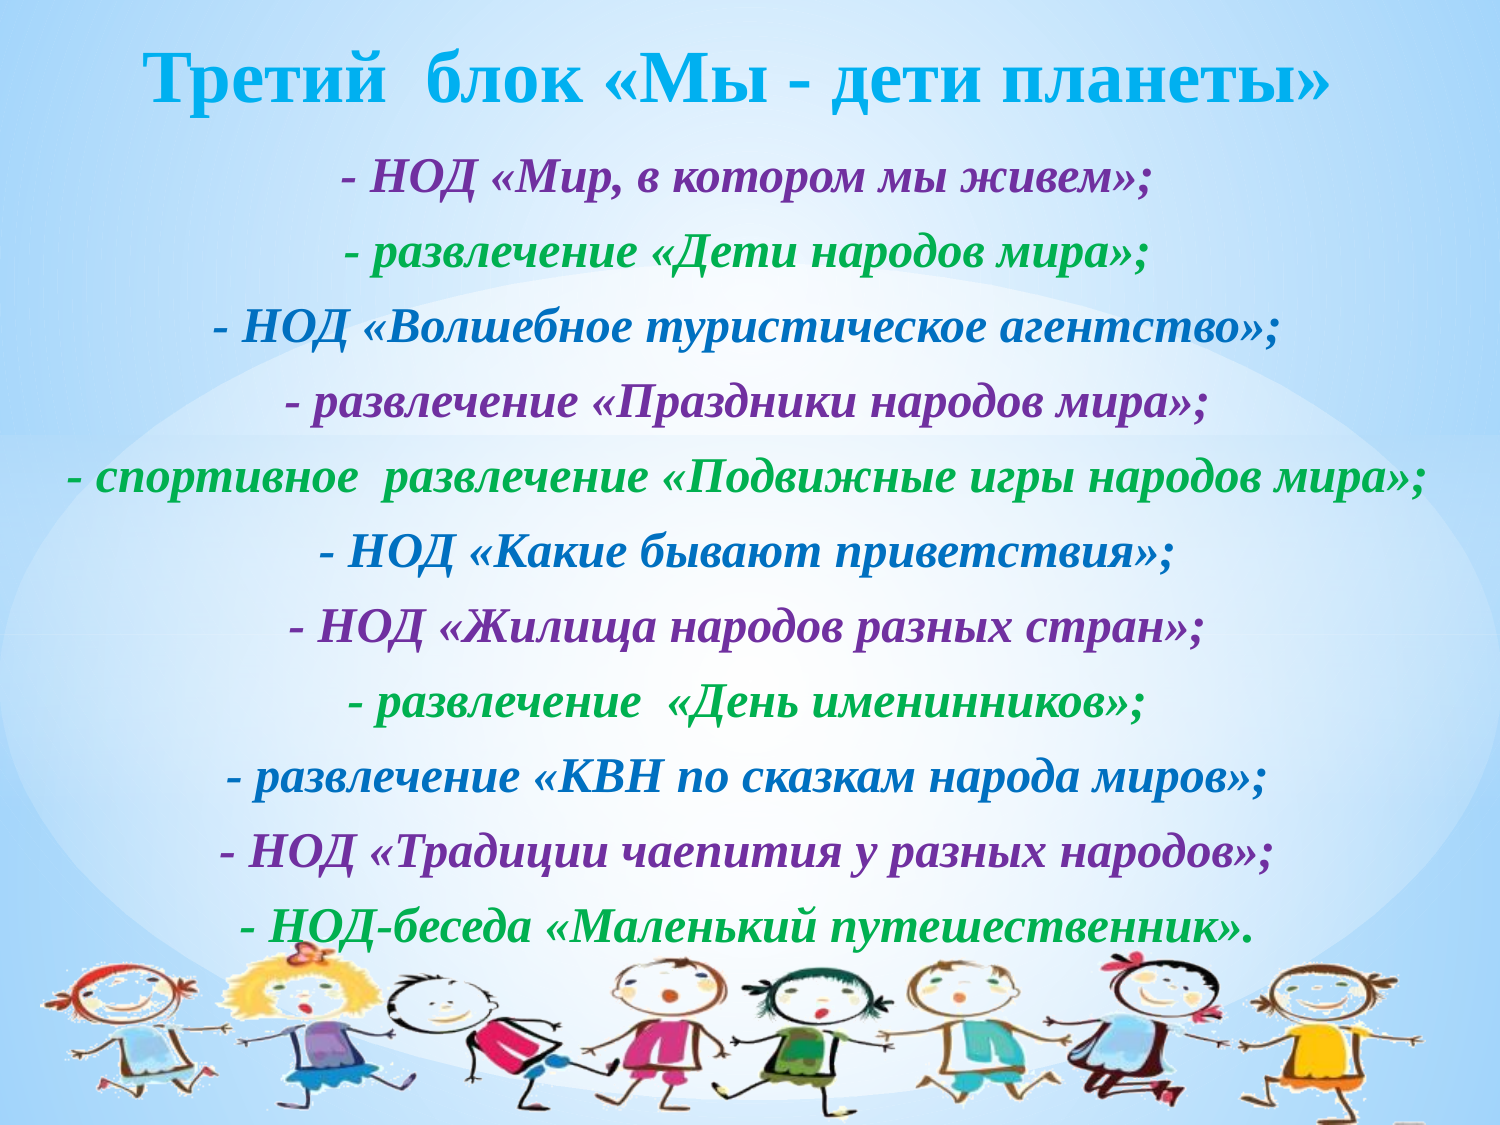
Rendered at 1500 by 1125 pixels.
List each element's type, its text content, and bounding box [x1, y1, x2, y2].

picture [39, 937, 1426, 1125]
text_box Третий блок «Мы - дети планеты» - НОД «Мир, в котором мы живем»; - развлечение «Дети народов мира»; - НОД «Волшебное туристическое агентство»; - развлечение «Праздники народов мира»; - спортивное развлечение «Подвижные игры народов мира»; - НОД «Какие бывают приветствия»; - НОД «Жилища народов разных стран»; - развлечение «День именинников»; - развлечение «КВН по сказкам народа миров»; - НОД «Традиции чаепития у разных народов»; - НОД-беседа «Маленький путешественник». [12, 0, 1483, 960]
